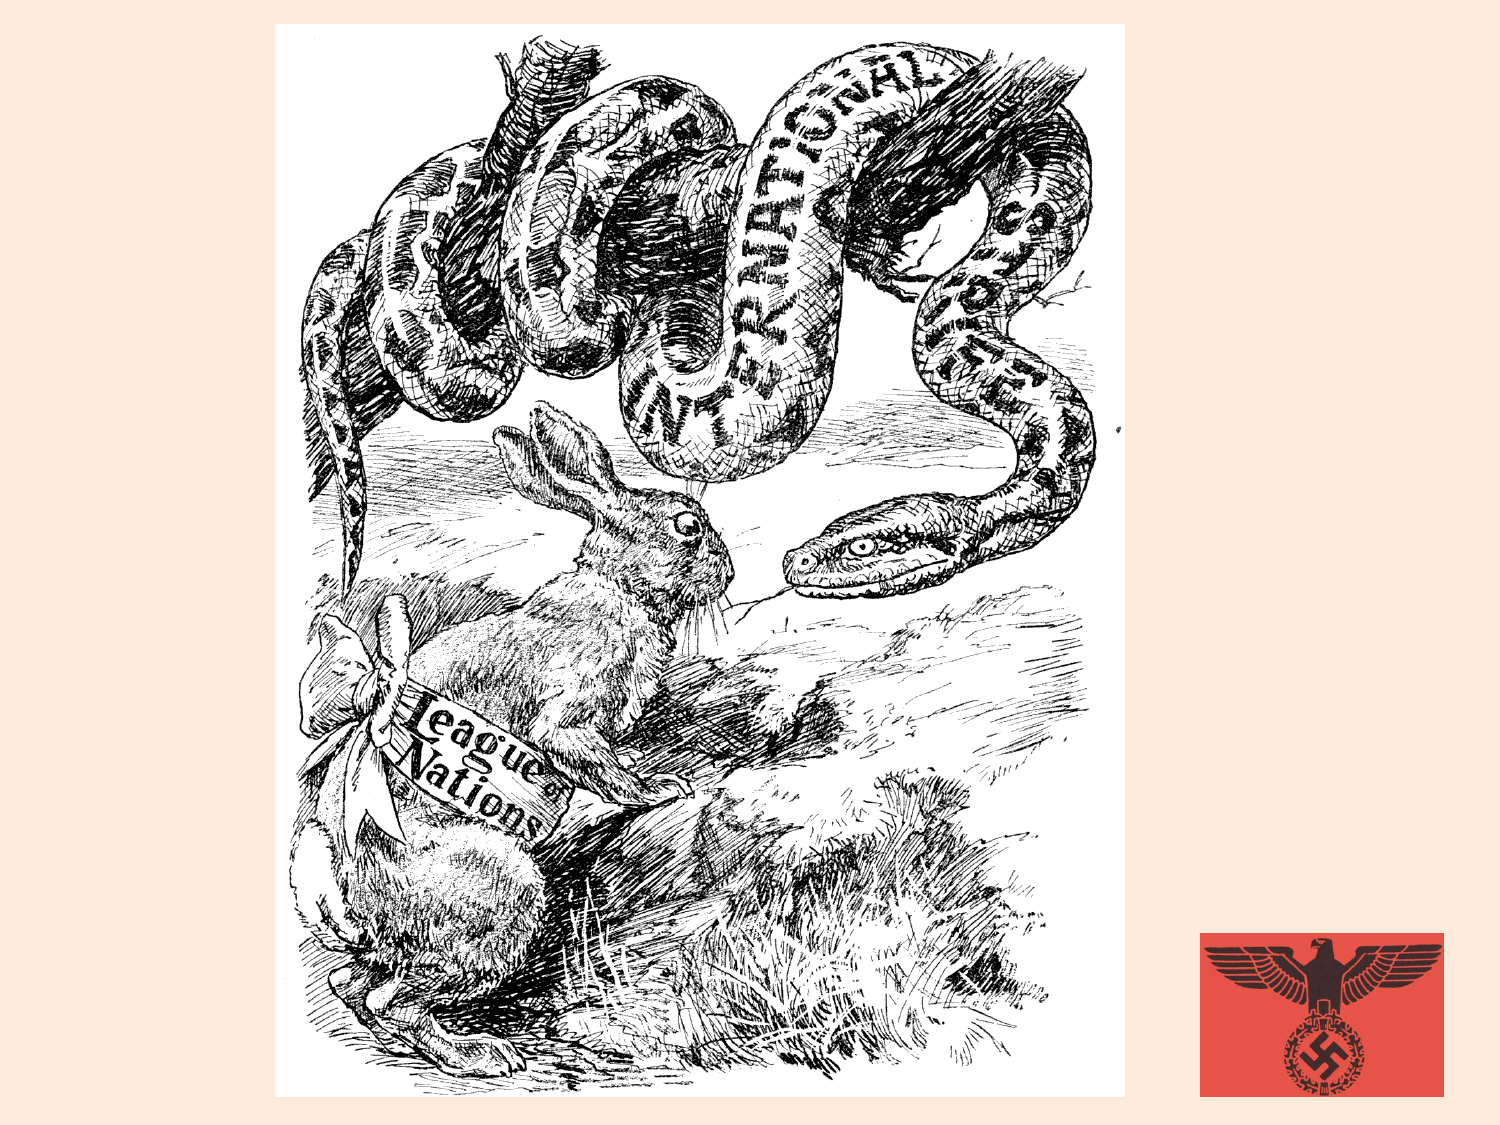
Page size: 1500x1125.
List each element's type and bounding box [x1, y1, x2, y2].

picture [274, 24, 1126, 1097]
picture [1199, 932, 1444, 1097]
